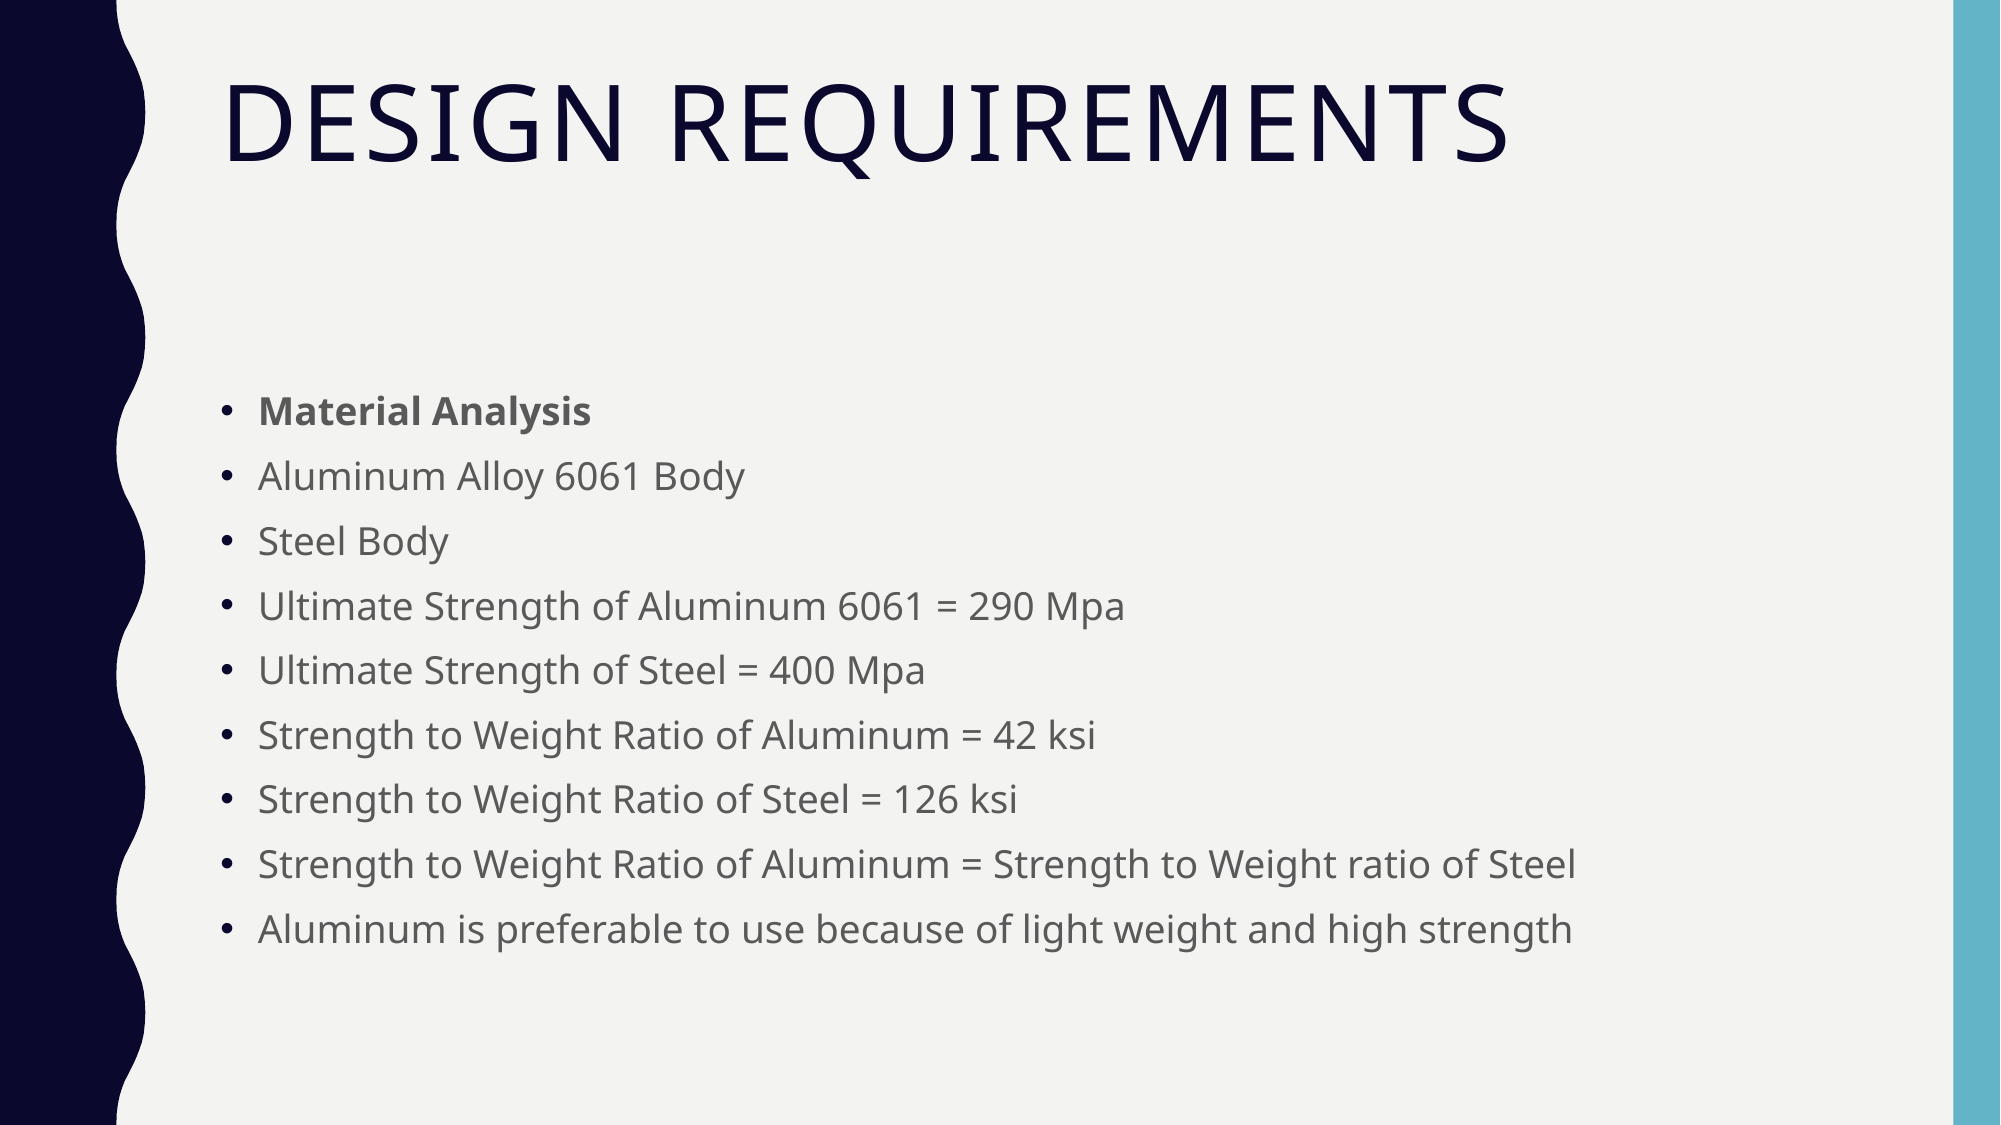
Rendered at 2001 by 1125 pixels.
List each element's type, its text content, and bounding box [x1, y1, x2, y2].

title Design Requirements [205, 62, 1875, 308]
